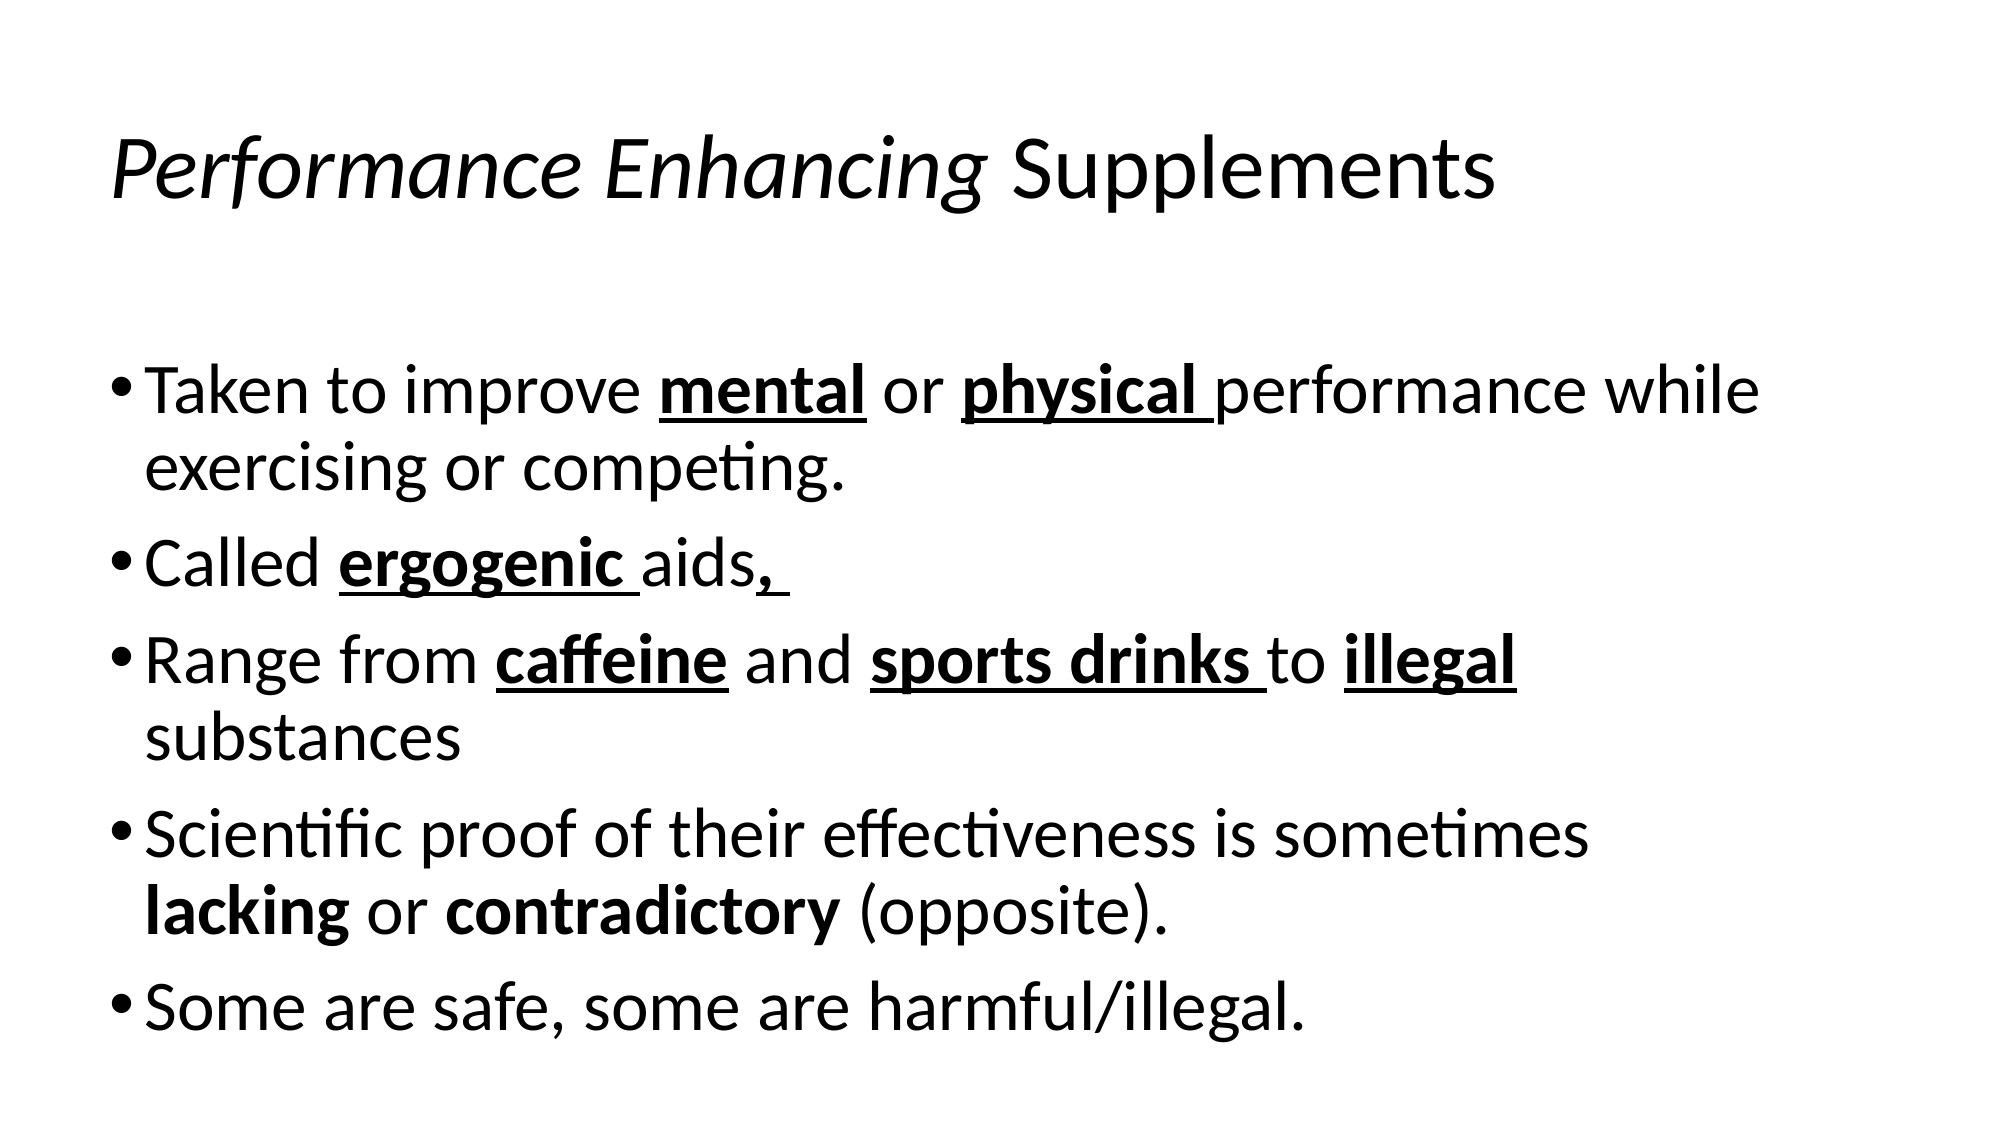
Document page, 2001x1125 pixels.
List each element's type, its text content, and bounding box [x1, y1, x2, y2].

title Performance Enhancing Supplements [94, 59, 1863, 278]
list Taken to improve mental or physical performance while exercising or competing. Called ergogenic aids, Range from caffeine and sports drinks to illegal substances Scientific proof of their effectiveness is sometimes lacking or contradictory (opposite). Some are safe, some are harmful/illegal. [94, 344, 1820, 1059]
